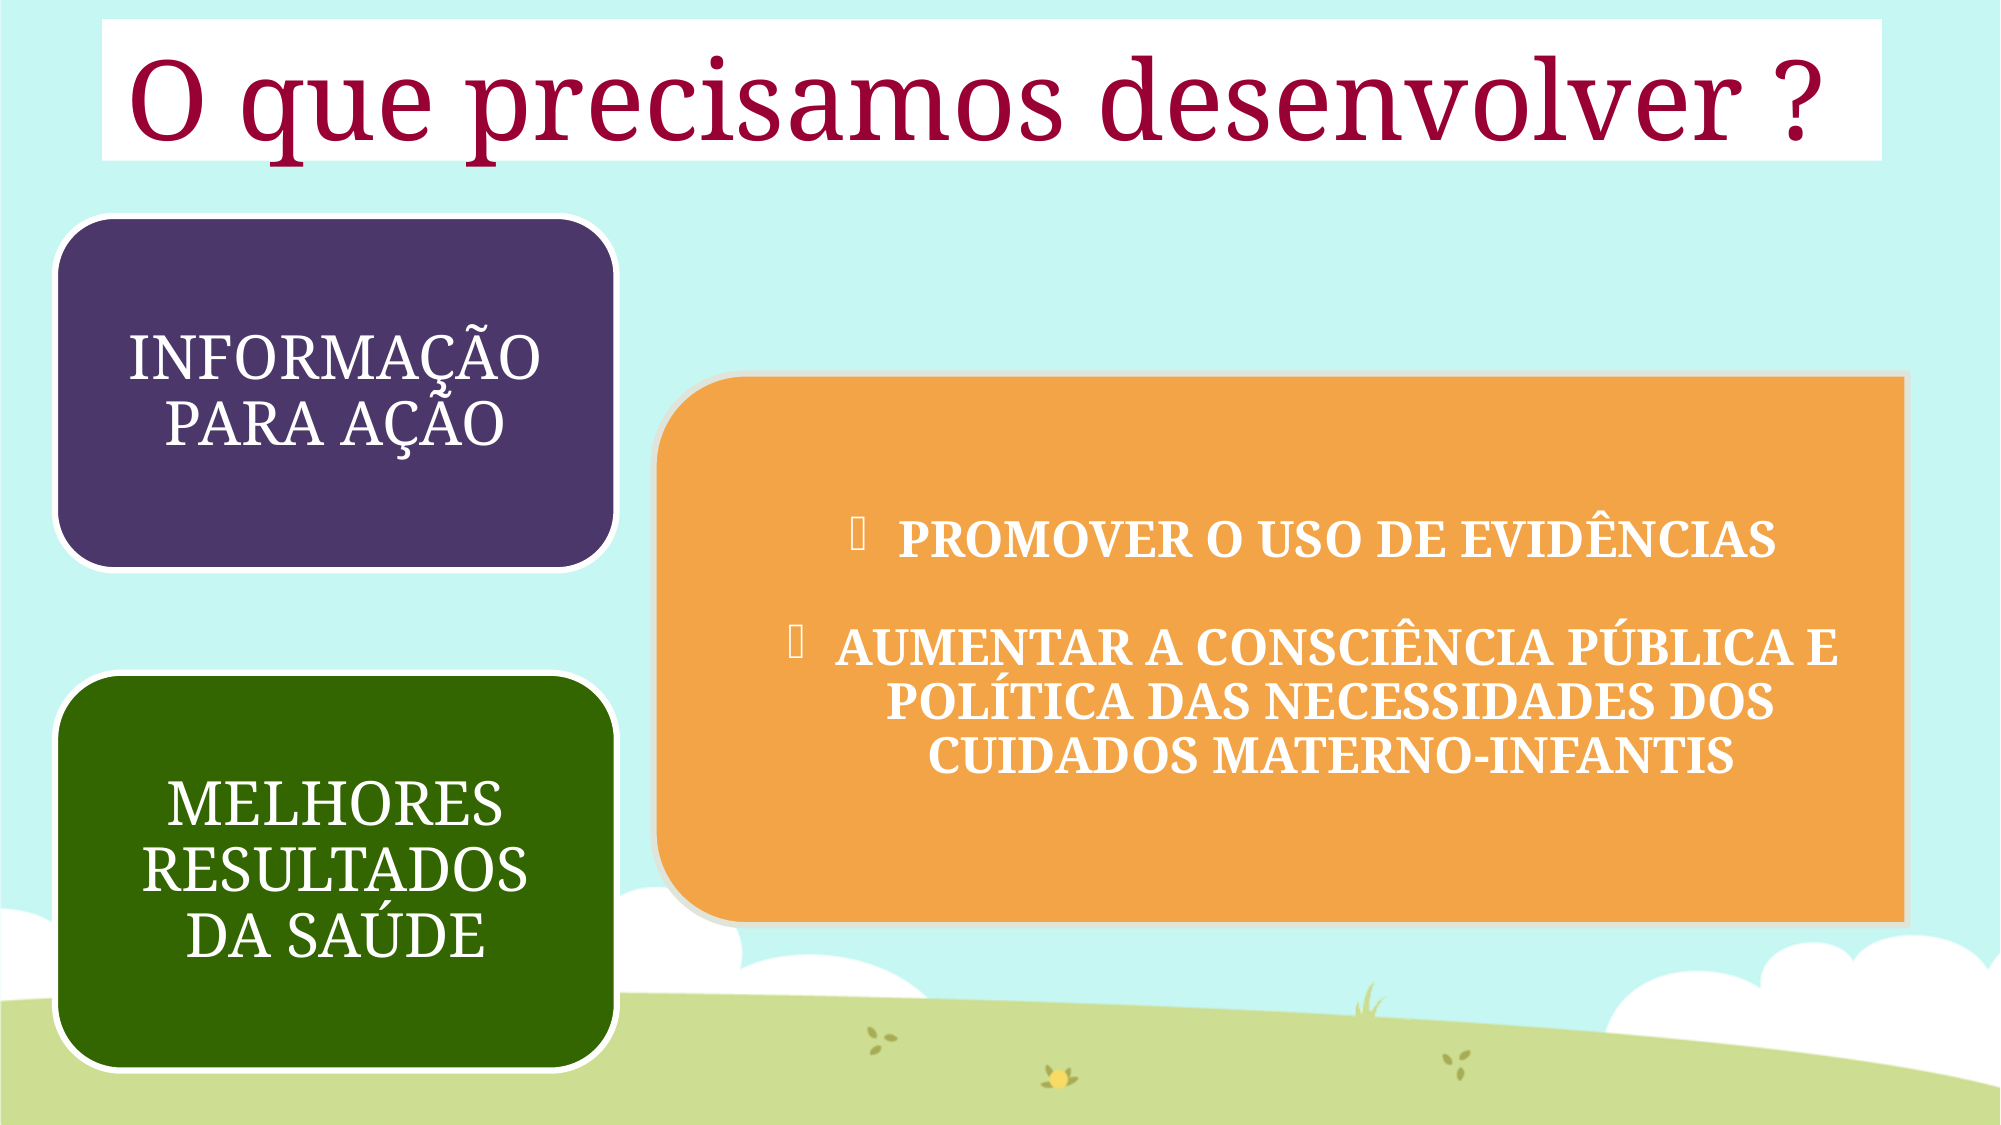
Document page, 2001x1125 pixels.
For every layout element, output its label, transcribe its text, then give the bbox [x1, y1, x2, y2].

text_box PROMOVER O USO DE EVIDÊNCIAS AUMENTAR A CONSCIÊNCIA PÚBLICA E POLÍTICA DAS NECESSIDADES DOS CUIDADOS MATERNO-INFANTIS [653, 373, 1908, 926]
text_box O que precisamos desenvolver ? [102, 19, 1882, 161]
text_box MELHORES RESULTADOS DA SAÚDE [54, 672, 617, 1071]
text_box INFORMAÇÃO PARA AÇÃO [54, 215, 617, 571]
picture [0, 0, 2001, 1125]
